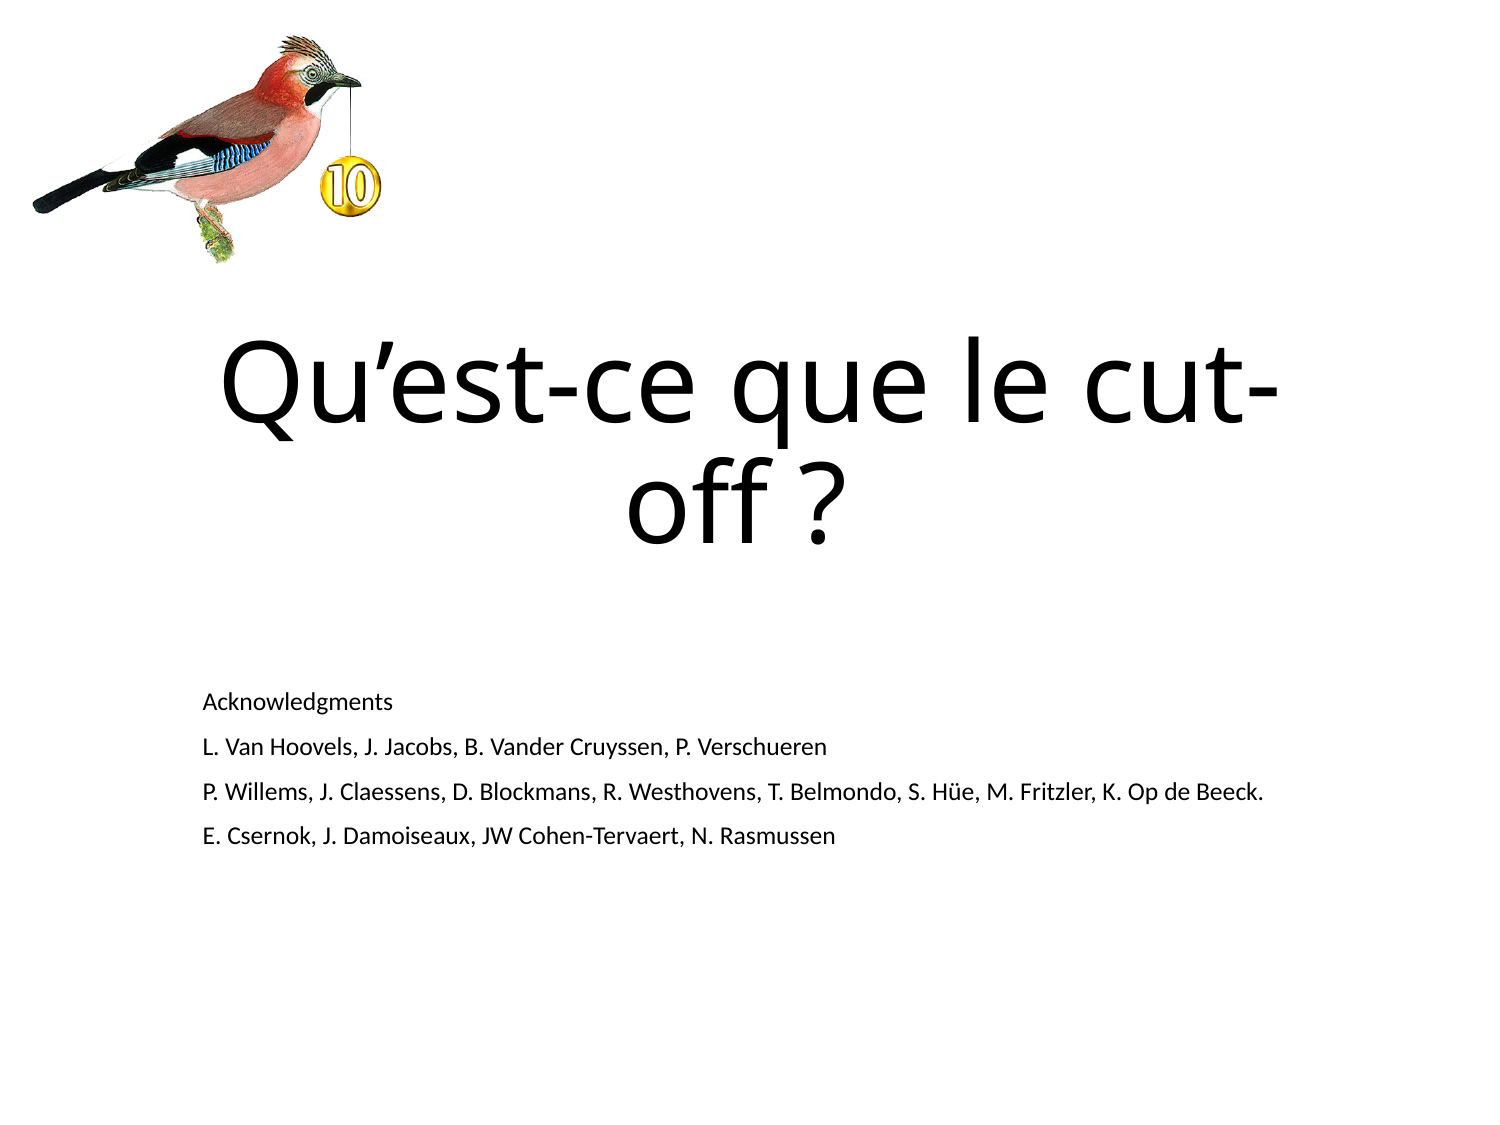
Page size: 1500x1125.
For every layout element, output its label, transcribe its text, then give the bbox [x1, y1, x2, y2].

subtitle Acknowledgments L. Van Hoovels, J. Jacobs, B. Vander Cruyssen, P. Verschueren P. Willems, J. Claessens, D. Blockmans, R. Westhovens, T. Belmondo, S. Hüe, M. Fritzler, K. Op de Beeck. E. Csernok, J. Damoiseaux, JW Cohen-Tervaert, N. Rasmussen [187, 590, 1313, 863]
picture [0, 0, 448, 293]
title Qu’est-ce que le cut-off ? [112, 184, 1388, 576]
